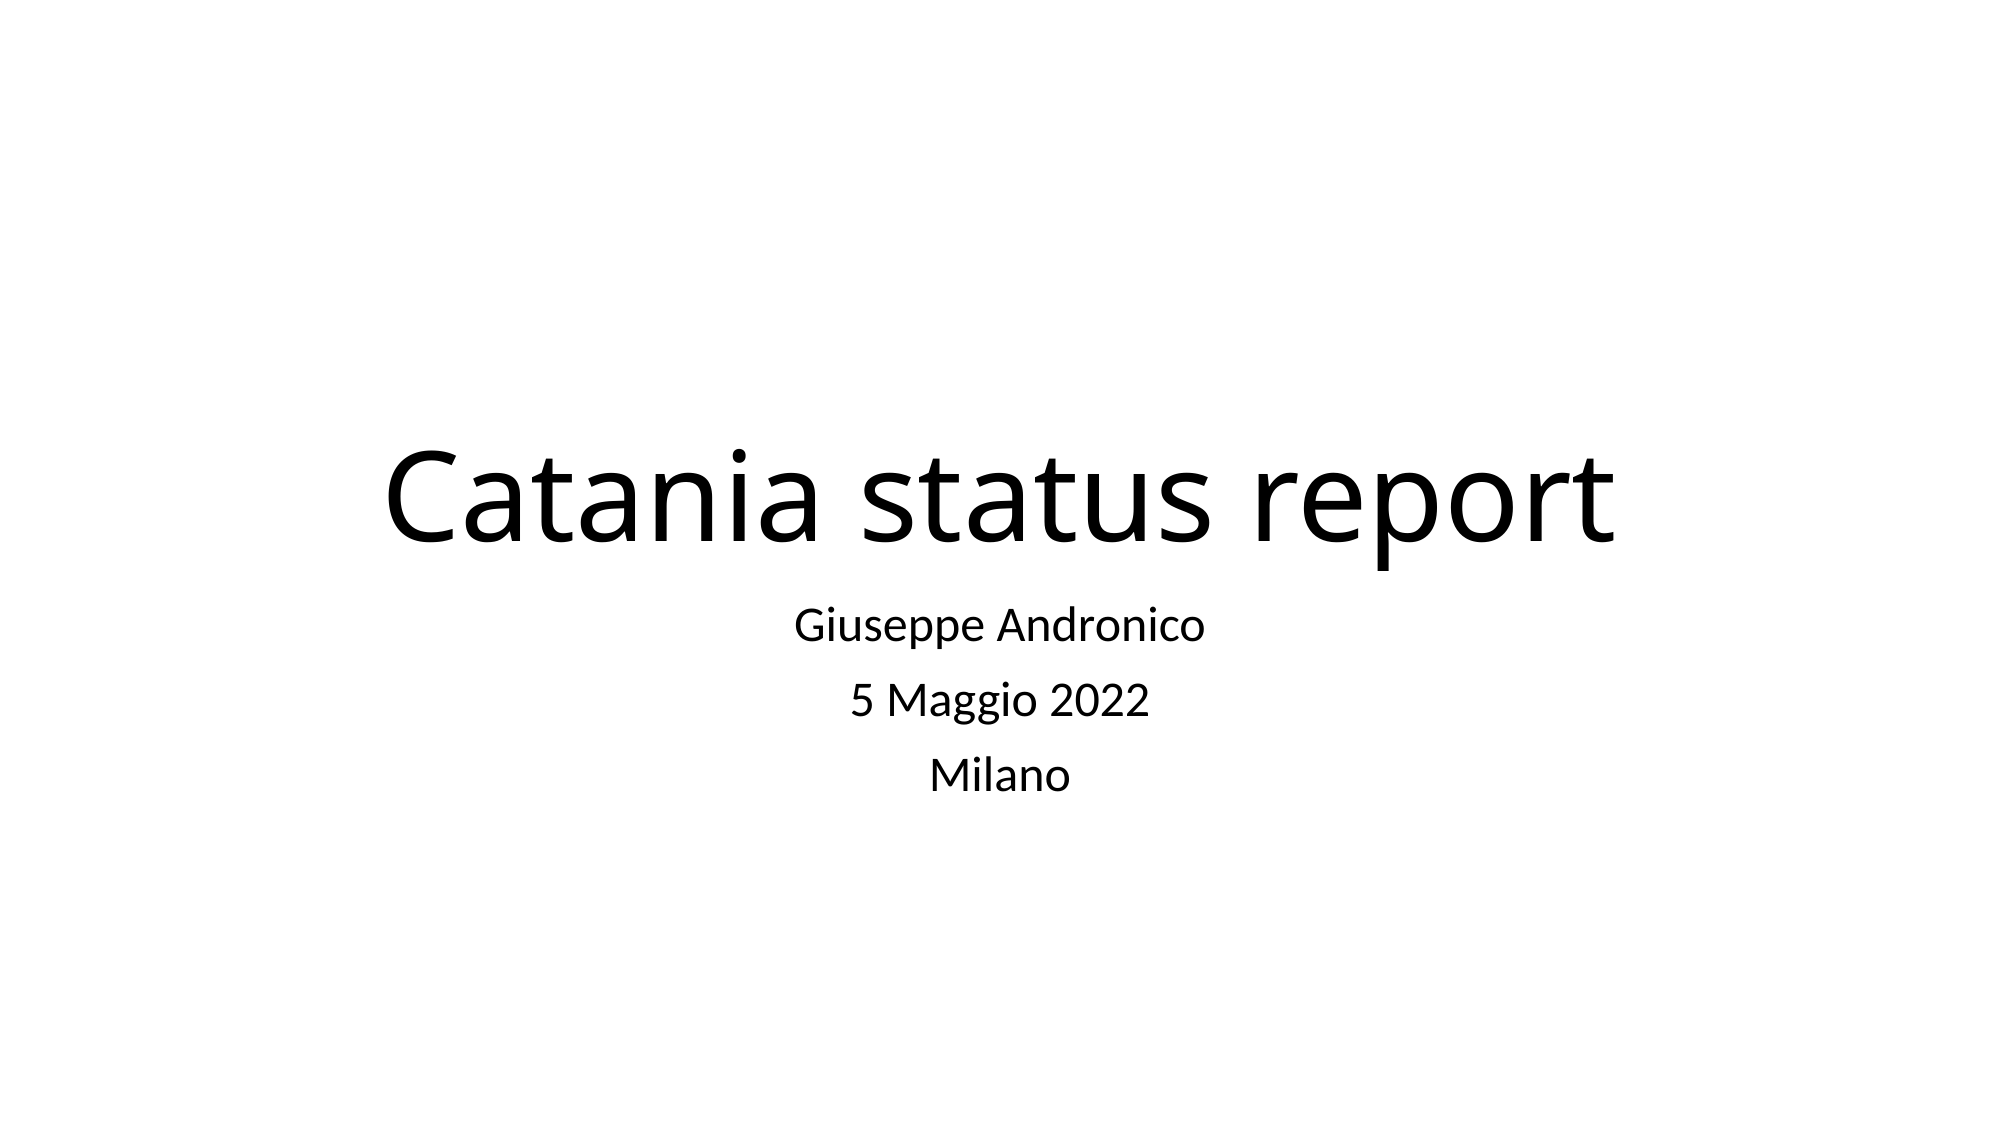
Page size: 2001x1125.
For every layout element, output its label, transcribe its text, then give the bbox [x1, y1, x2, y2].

title Catania status report [249, 184, 1750, 576]
subtitle Giuseppe Andronico 5 Maggio 2022 Milano [249, 590, 1750, 863]
